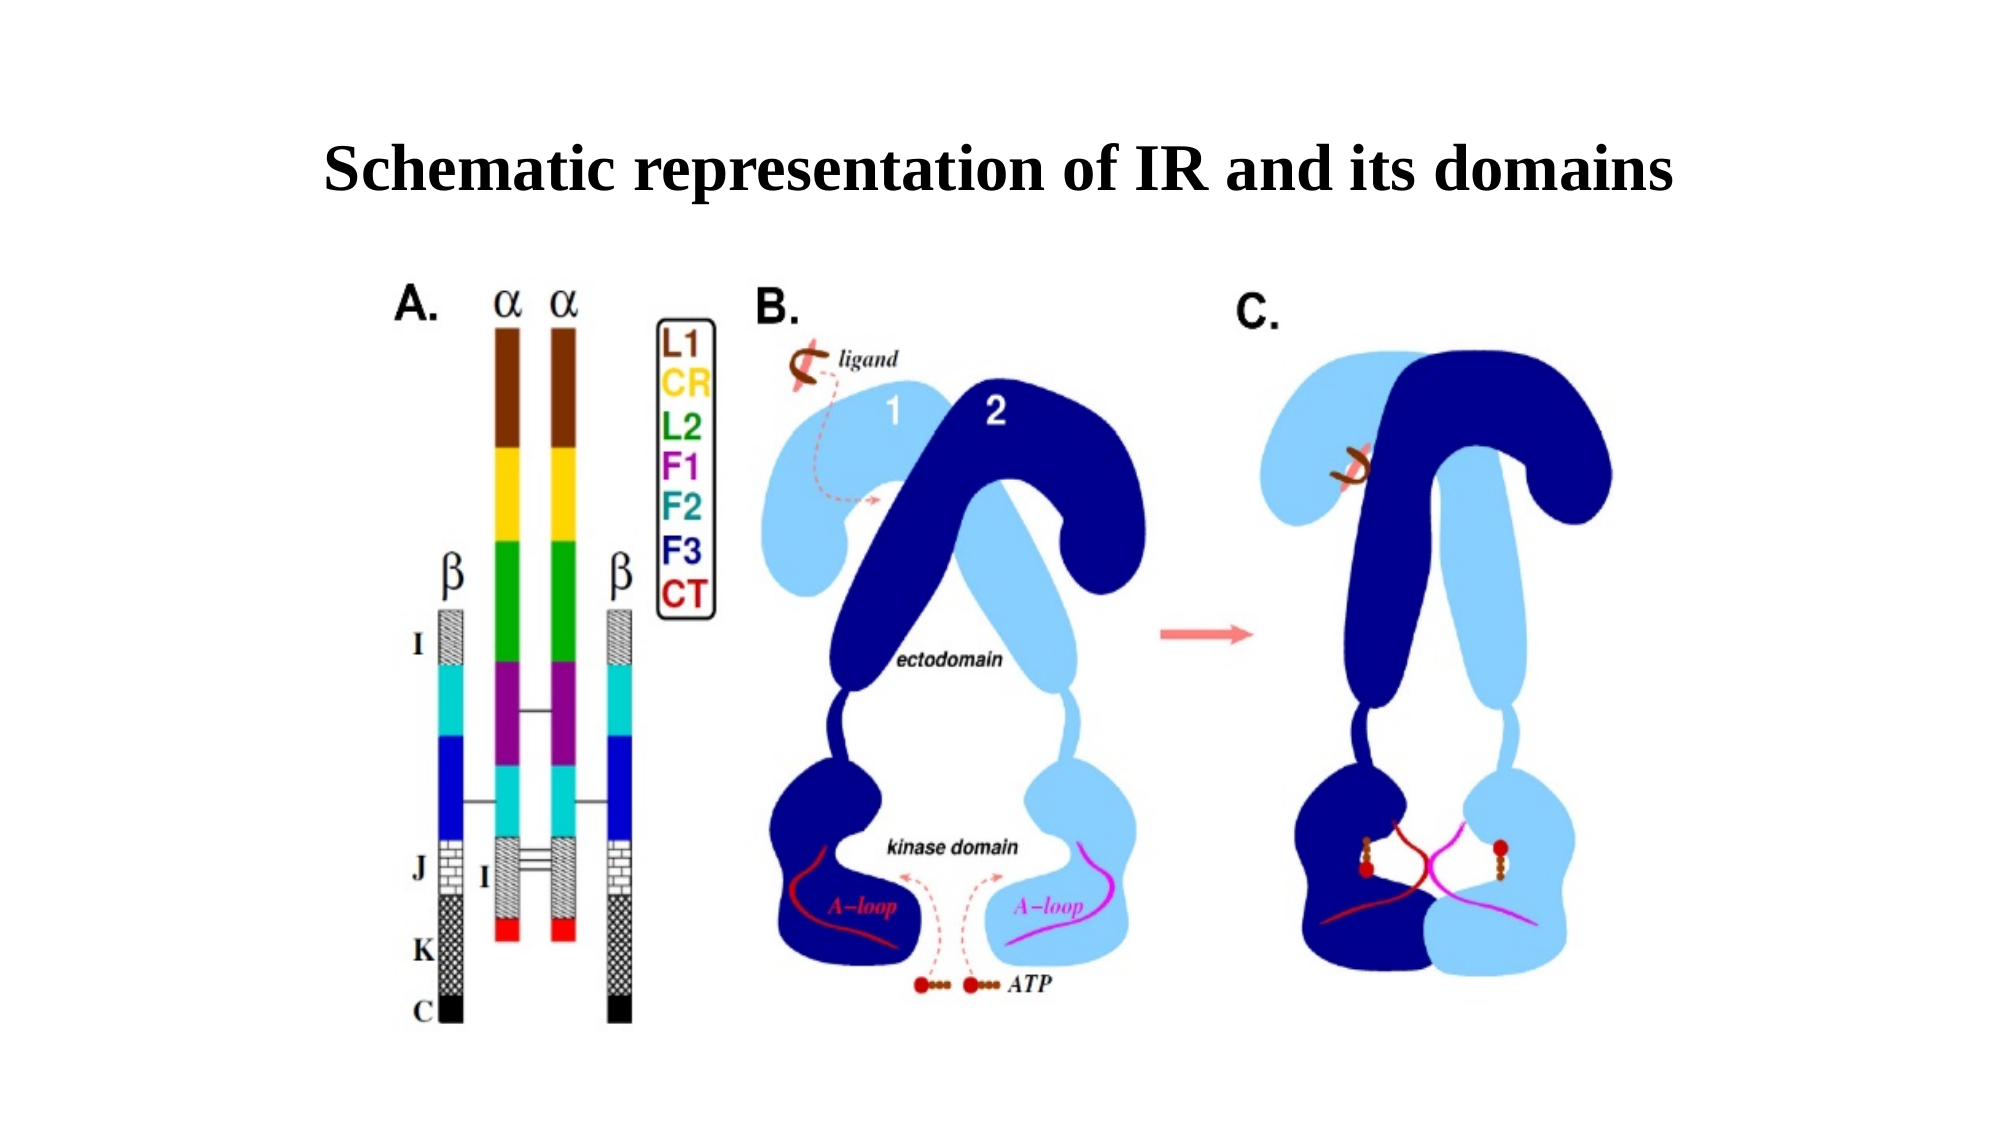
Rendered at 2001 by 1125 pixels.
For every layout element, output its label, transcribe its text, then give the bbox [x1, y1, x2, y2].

title Schematic representation of IR and its domains [137, 59, 1863, 278]
picture [341, 277, 1632, 1060]
